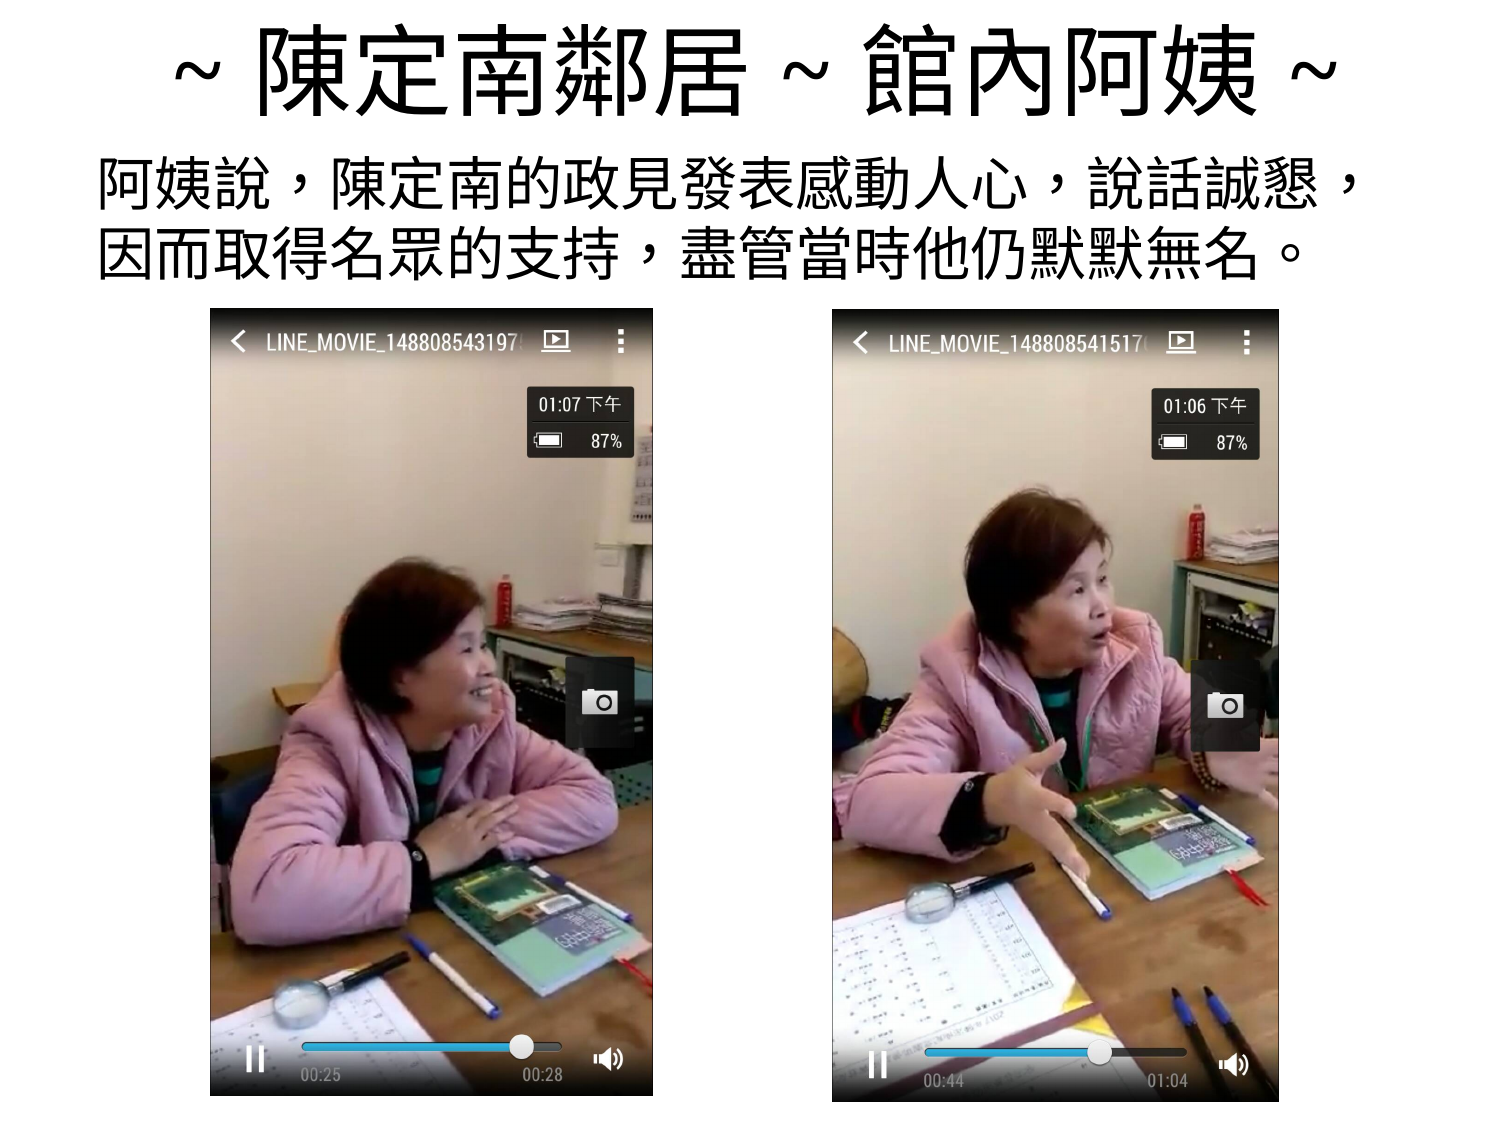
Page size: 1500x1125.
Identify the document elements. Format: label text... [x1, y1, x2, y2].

text_box ~陳定南鄰居~館內阿姨~ [153, 0, 1360, 136]
picture [209, 308, 654, 1096]
picture [832, 309, 1279, 1102]
list 阿姨說，陳定南的政見發表感動人心，說話誠懇，因而取得名眾的支持，盡管當時他仍默默無名。 [81, 139, 1432, 329]
